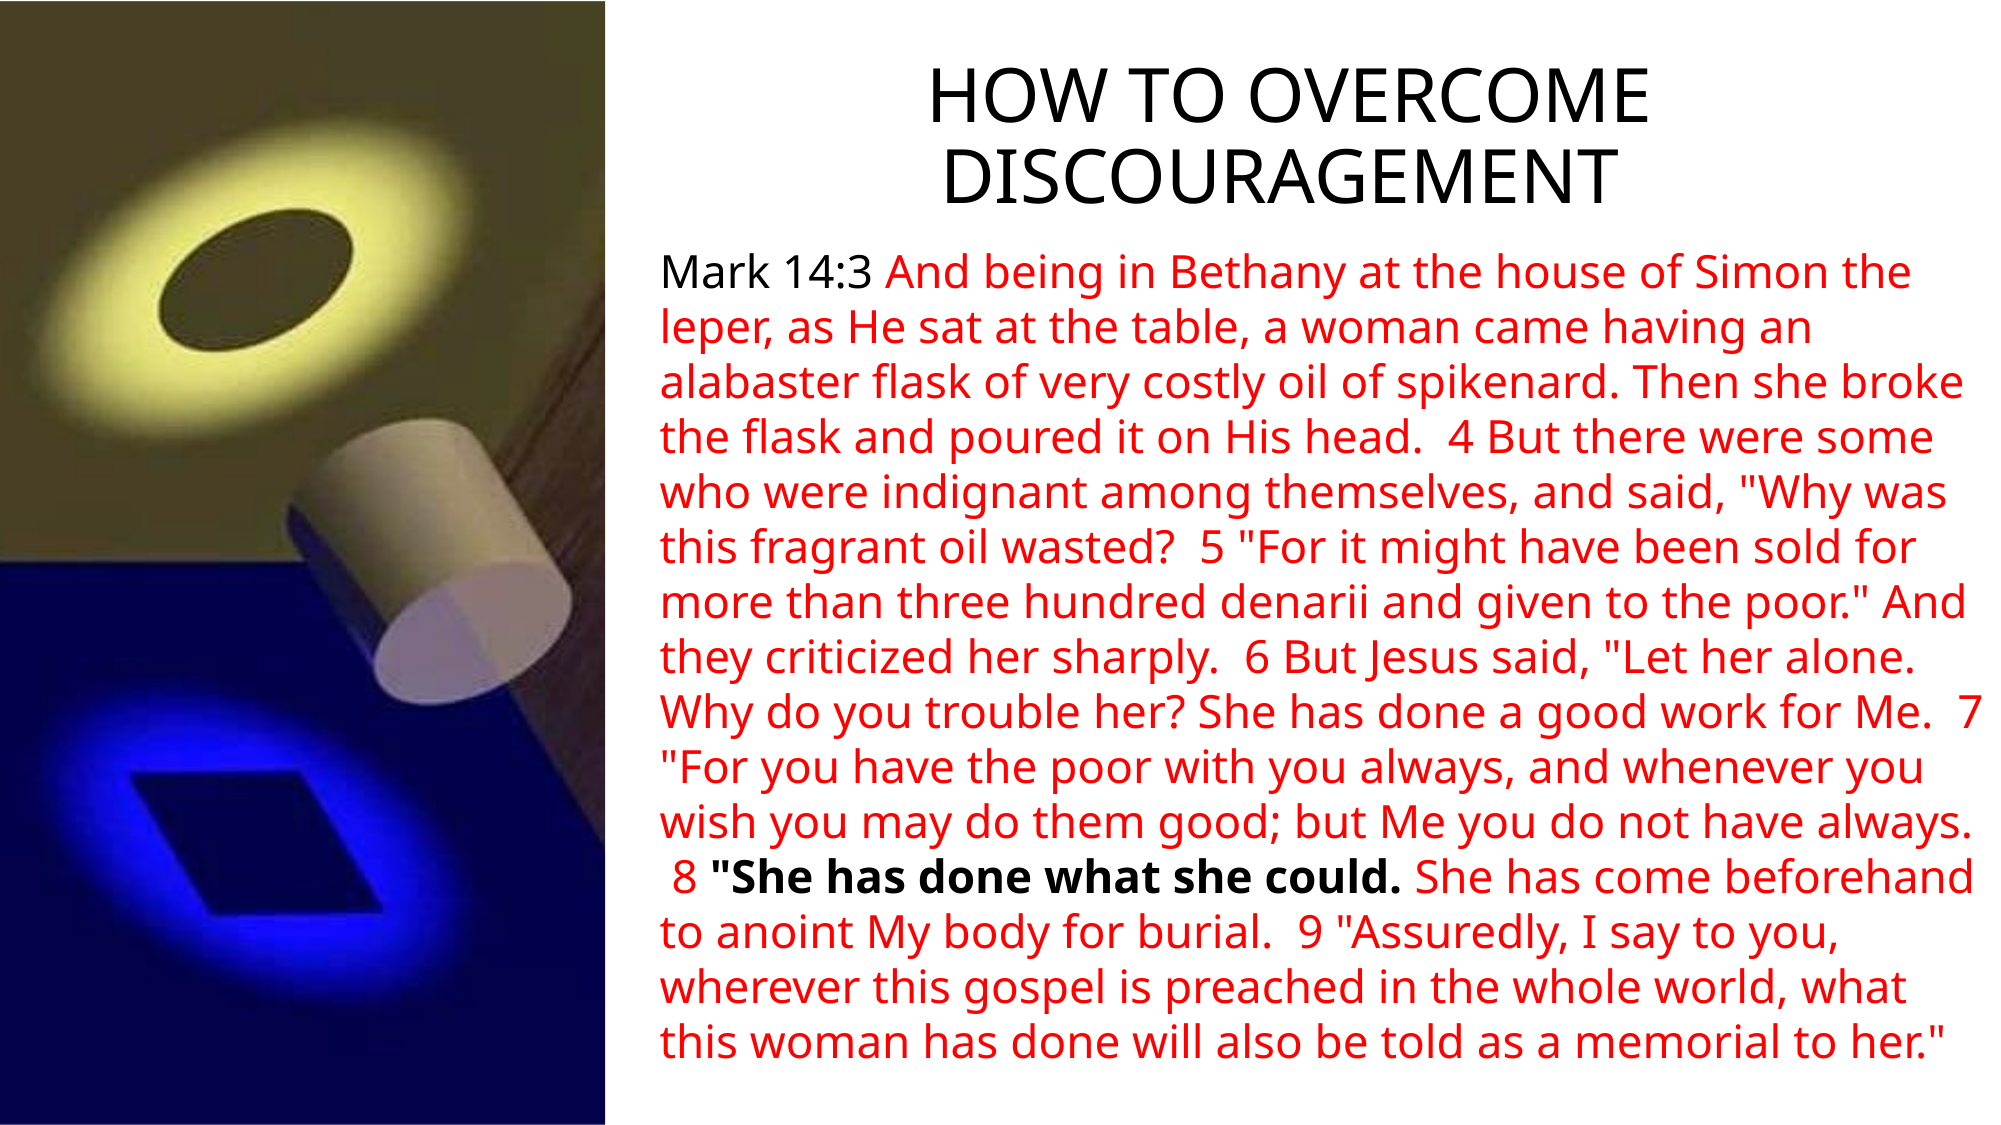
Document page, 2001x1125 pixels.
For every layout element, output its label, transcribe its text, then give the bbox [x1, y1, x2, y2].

list HOW TO OVERCOME DISCOURAGEMENT [606, 49, 1975, 214]
text_box Mark 14:3 And being in Bethany at the house of Simon the leper, as He sat at the table, a woman came having an alabaster flask of very costly oil of spikenard. Then she broke the flask and poured it on His head. 4 But there were some who were indignant among themselves, and said, "Why was this fragrant oil wasted? 5 "For it might have been sold for more than three hundred denarii and given to the poor." And they criticized her sharply. 6 But Jesus said, "Let her alone. Why do you trouble her? She has done a good work for Me. 7 "For you have the poor with you always, and whenever you wish you may do them good; but Me you do not have always. 8 "She has done what she could. She has come beforehand to anoint My body for burial. 9 "Assuredly, I say to you, wherever this gospel is preached in the whole world, what this woman has done will also be told as a memorial to her." [644, 235, 2000, 1075]
picture [0, 2, 866, 1124]
